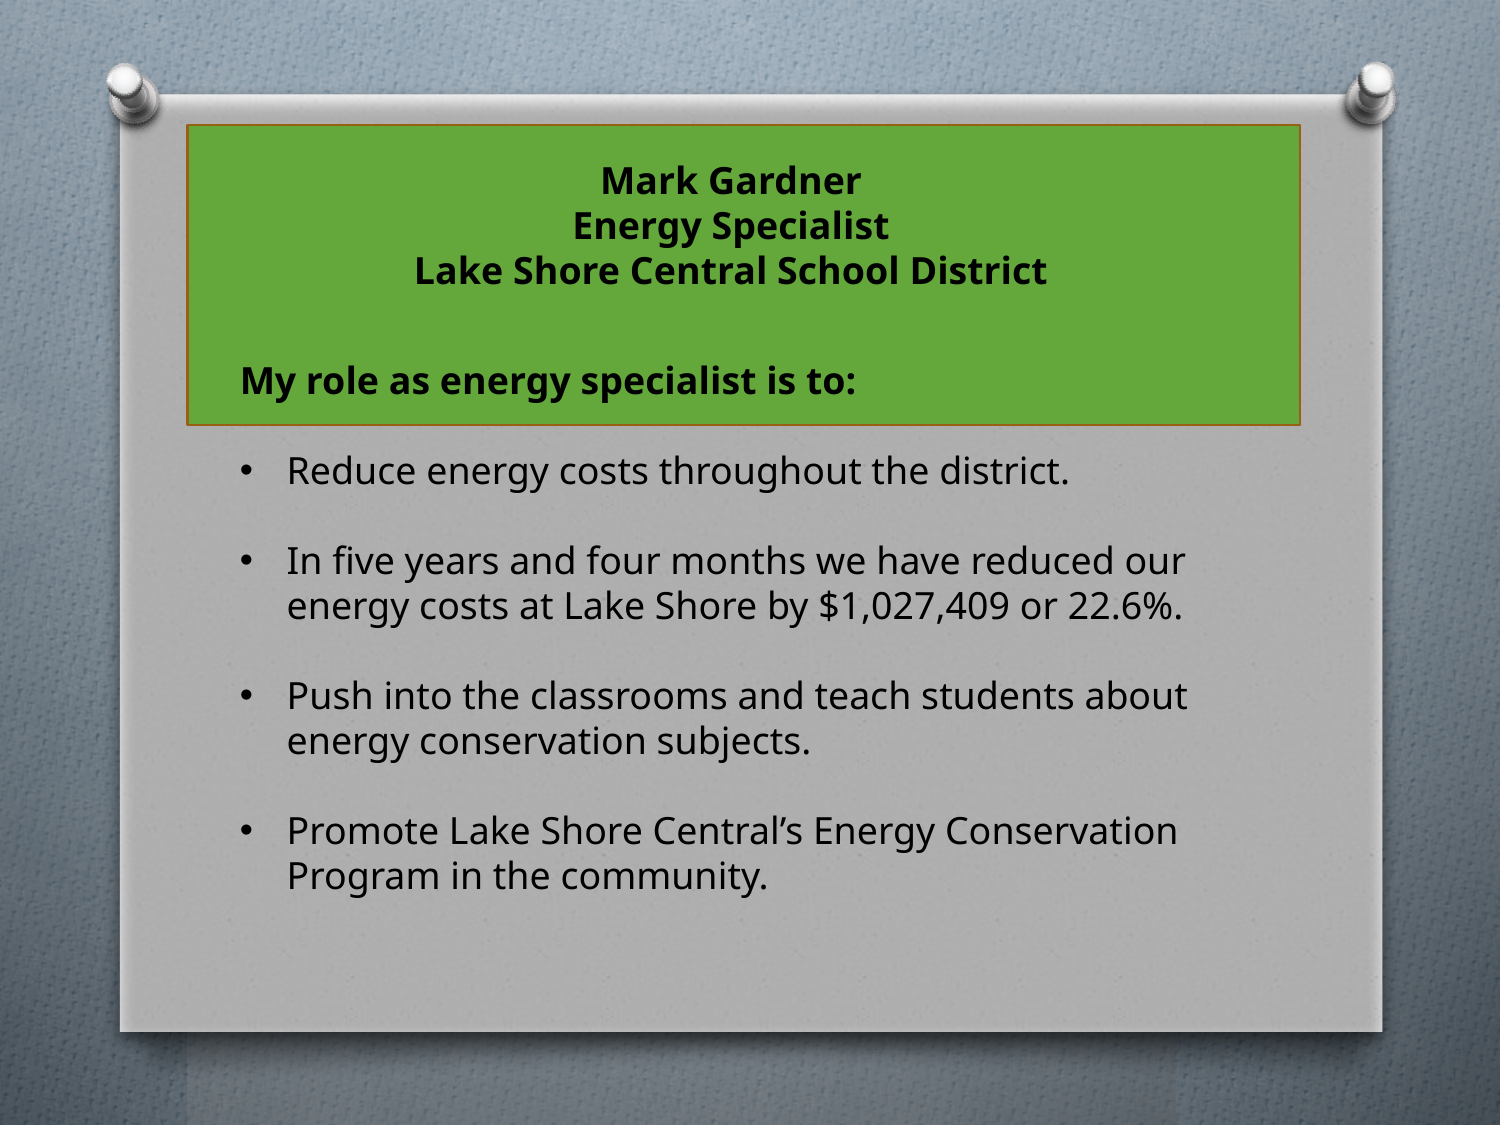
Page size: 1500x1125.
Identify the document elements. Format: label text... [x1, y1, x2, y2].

picture [75, 29, 198, 153]
text_box My role as energy specialist is to: Reduce energy costs throughout the district. In five years and four months we have reduced our energy costs at Lake Shore by $1,027,409 or 22.6%. Push into the classrooms and teach students about energy conservation subjects. Promote Lake Shore Central’s Energy Conservation Program in the community. [224, 349, 1288, 905]
picture [1317, 35, 1439, 156]
text_box Mark Gardner Energy Specialist Lake Shore Central School District [199, 149, 1263, 300]
text_box [186, 124, 1301, 426]
